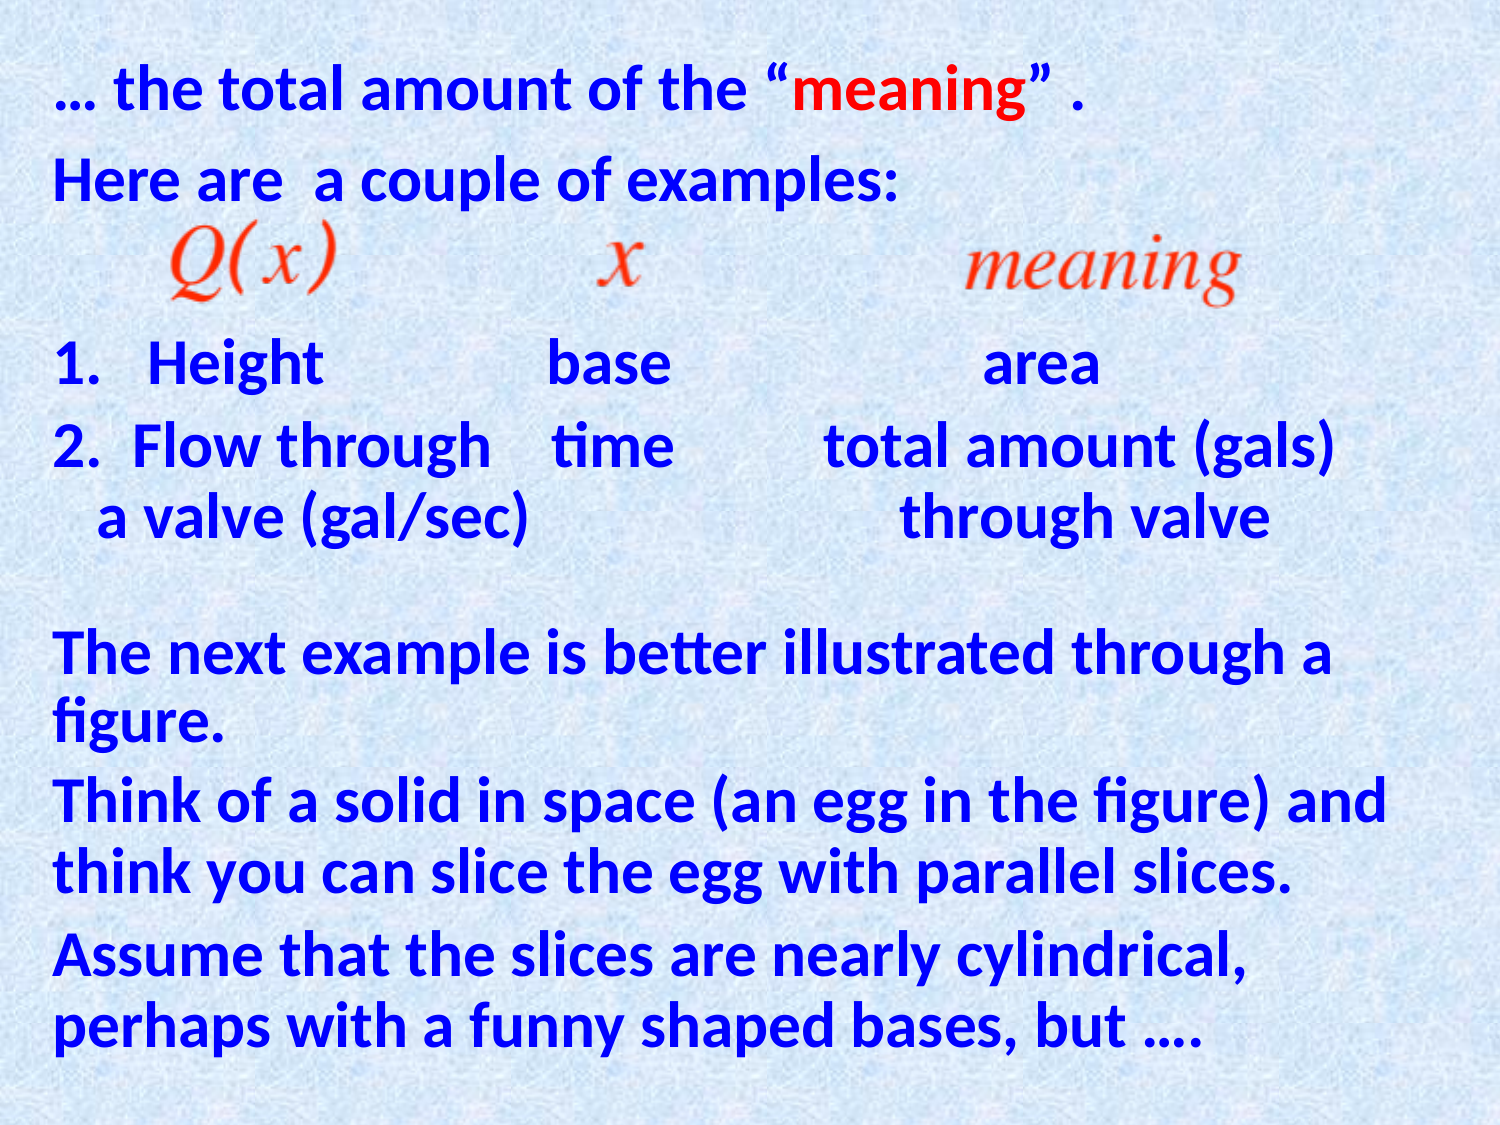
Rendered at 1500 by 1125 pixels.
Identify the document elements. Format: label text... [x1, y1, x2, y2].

picture [0, 0, 1500, 1125]
list … the total amount of the “meaning” . Here are a couple of examples: 1. Height base area 2. Flow through time total amount (gals) a valve (gal/sec) through valve The next example is better illustrated through a figure. Think of a solid in space (an egg in the figure) and think you can slice the egg with parallel slices. Assume that the slices are nearly cylindrical, perhaps with a funny shaped bases, but …. [37, 37, 1450, 1075]
